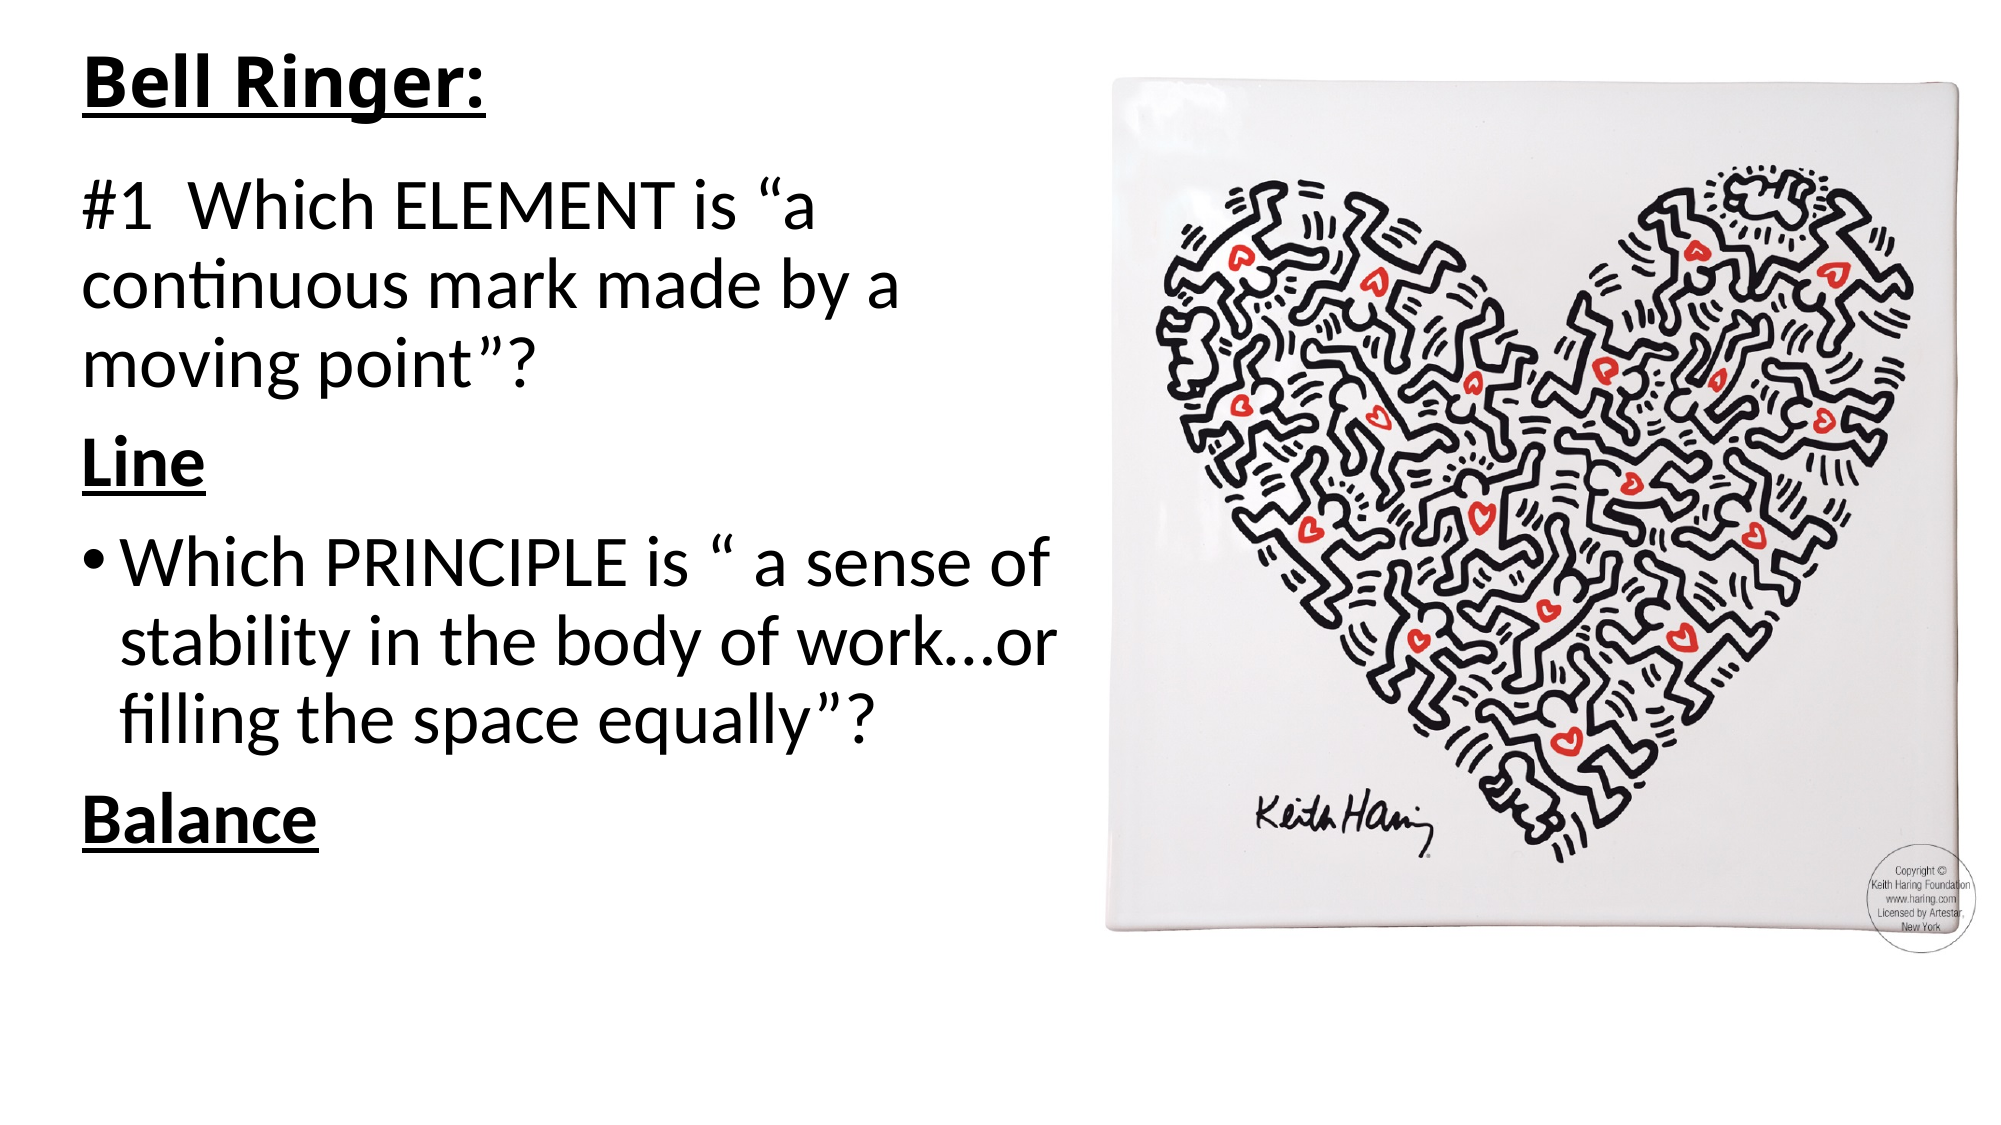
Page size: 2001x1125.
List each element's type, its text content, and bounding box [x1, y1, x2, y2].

picture [1083, 55, 1982, 955]
title Bell Ringer: [66, 38, 1792, 131]
list #1 Which ELEMENT is “a continuous mark made by a moving point”? Line Which PRINCIPLE is “ a sense of stability in the body of work…or filling the space equally”? Balance [66, 158, 1084, 1125]
